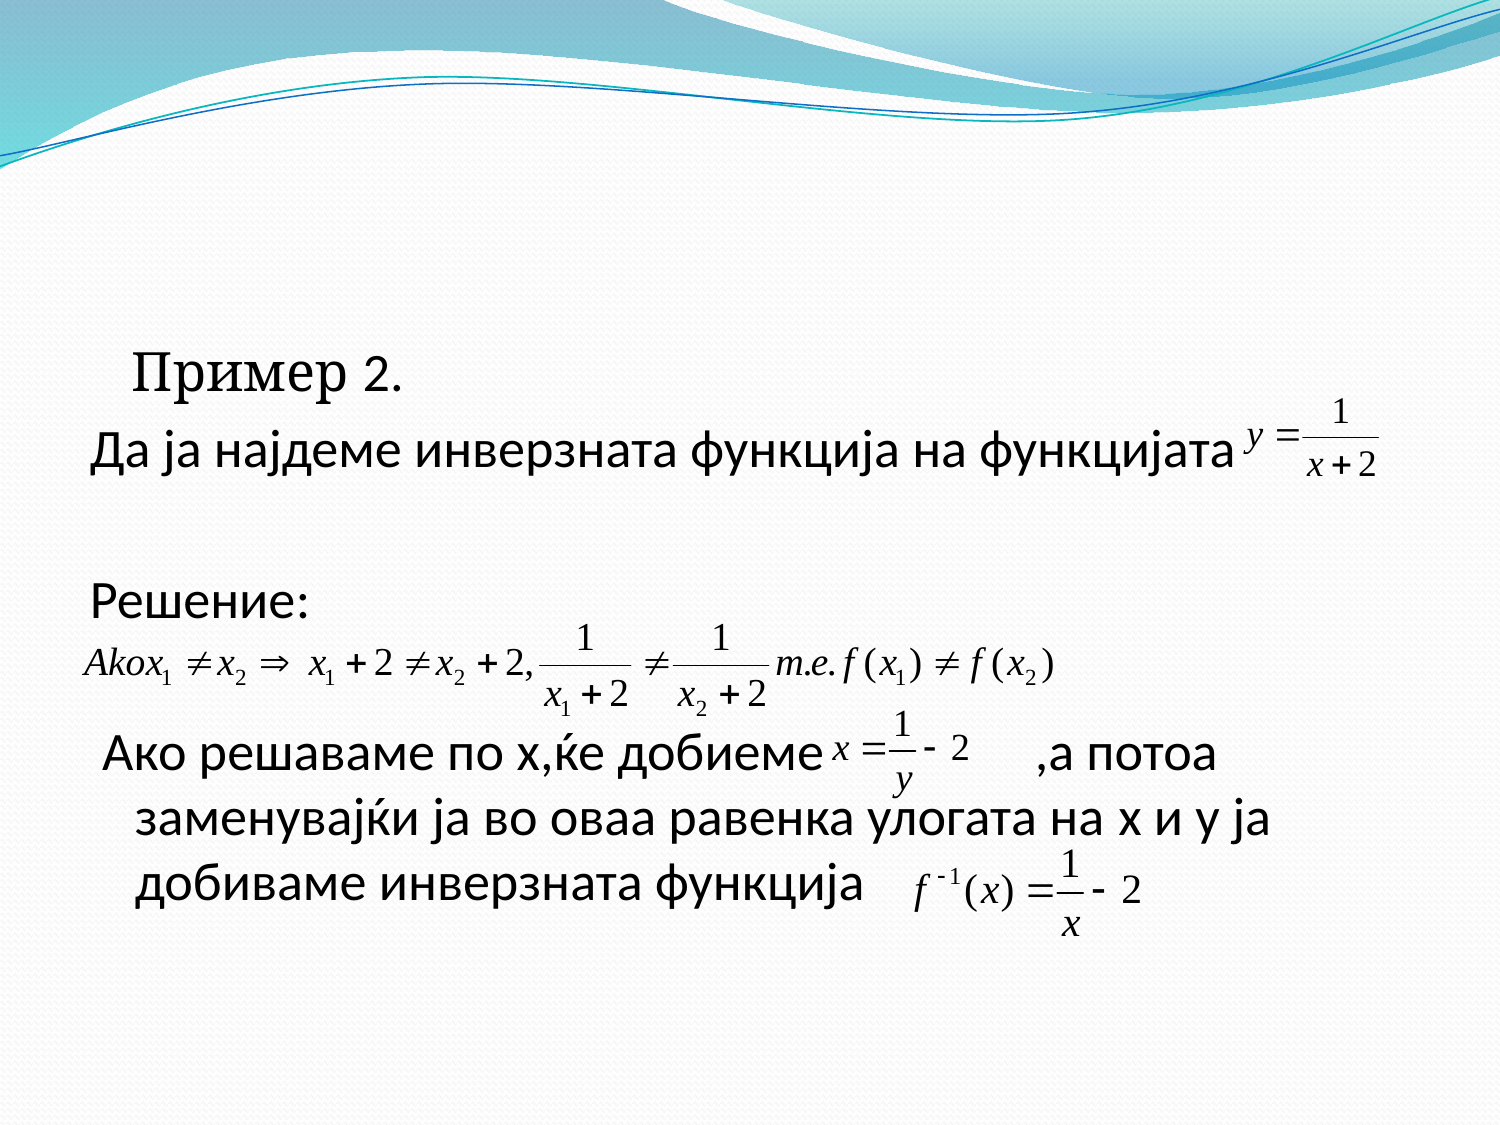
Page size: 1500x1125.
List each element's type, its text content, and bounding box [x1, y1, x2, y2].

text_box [74, 612, 1062, 726]
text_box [1237, 387, 1388, 485]
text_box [824, 699, 976, 806]
list Пример 2. Да ја најдеме инверзната функција на функцијата Решение: Ако рeшаваме по x,ќе добиеме ,а потоа заменувајќи ја во оваа равенка улогата на x и y ја добиваме инверзната функција [75, 329, 1425, 1050]
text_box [899, 837, 1151, 946]
